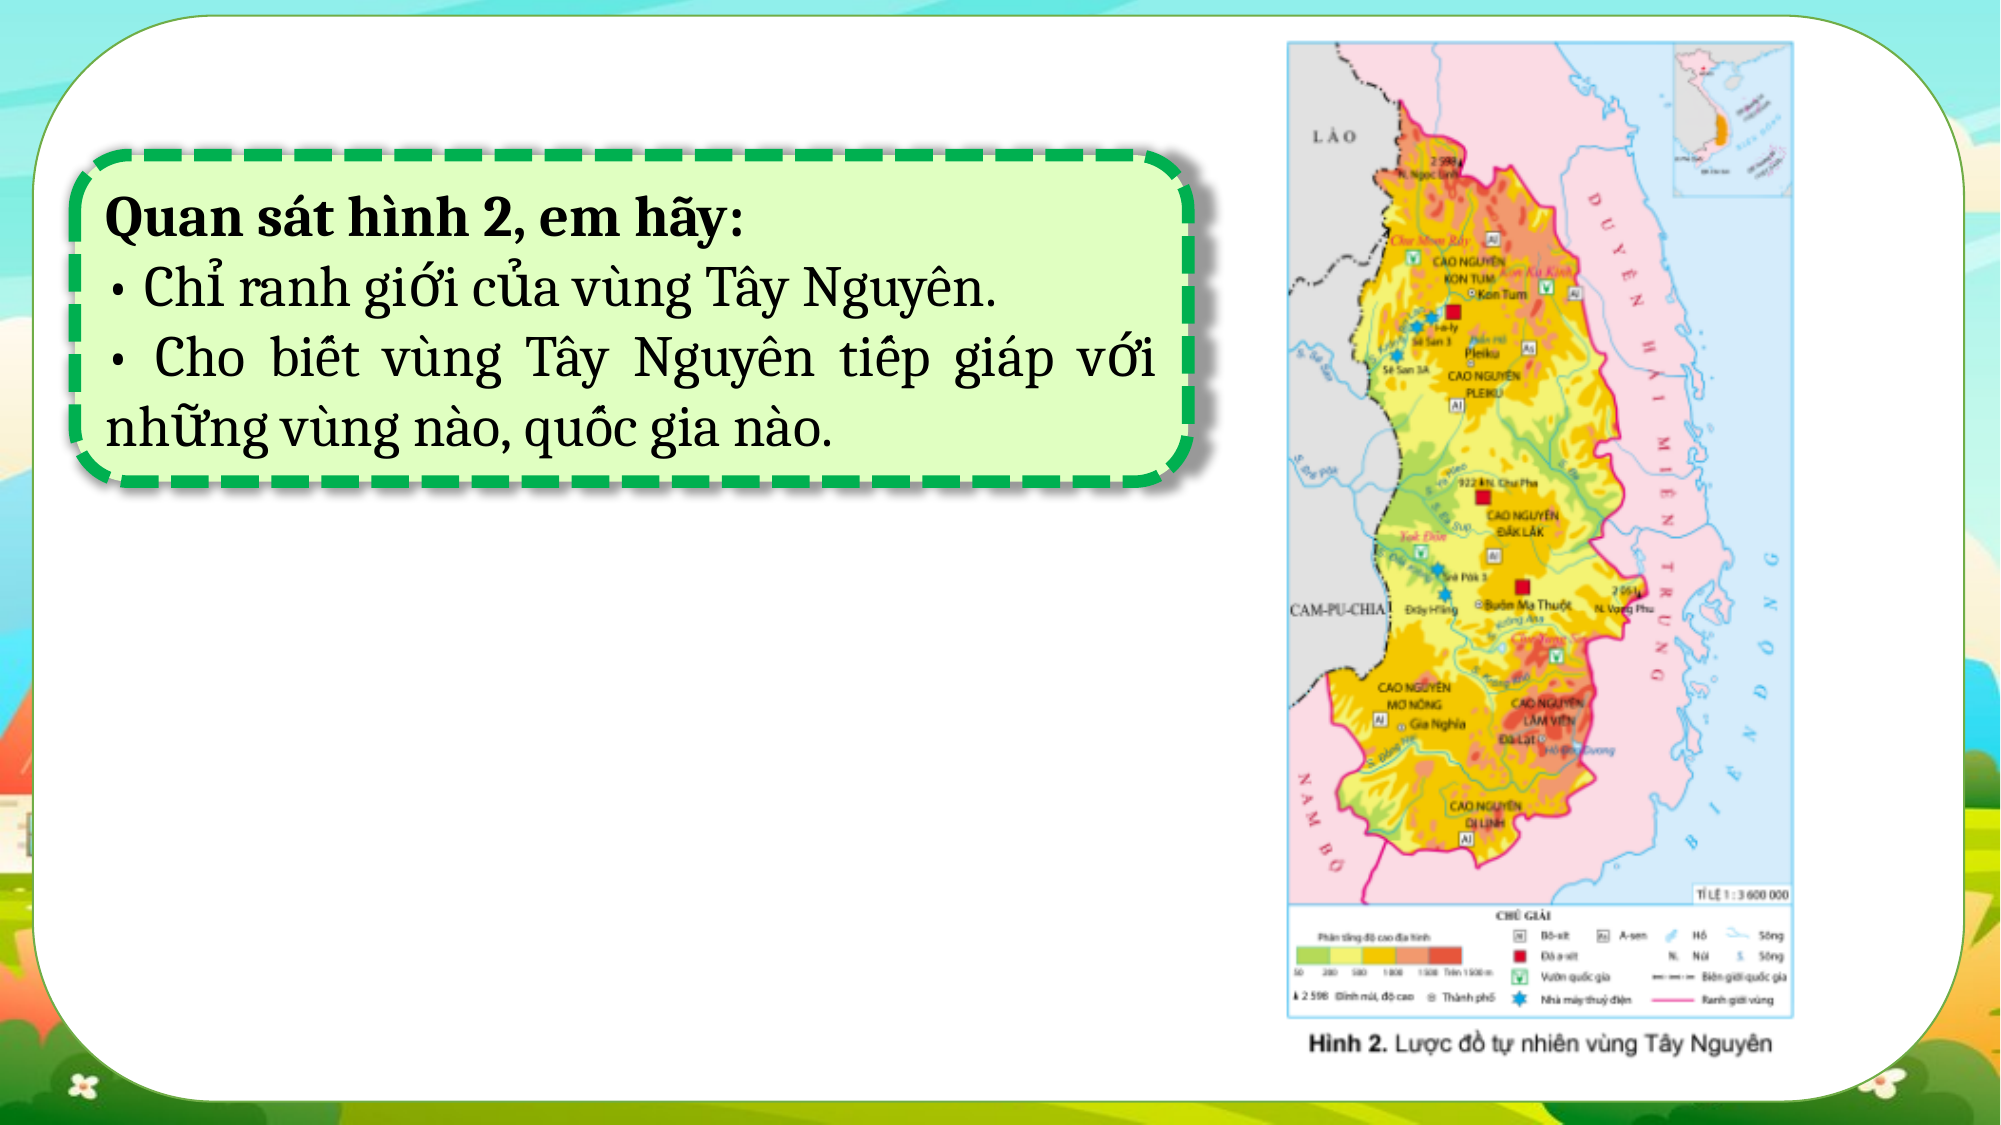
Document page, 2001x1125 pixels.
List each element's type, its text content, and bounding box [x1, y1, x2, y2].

text_box Quan sát hình 2, em hãy: • Chỉ ranh giới của vùng Tây Nguyên. • Cho biết vùng Tây Nguyên tiếp giáp với những vùng nào, quốc gia nào. [74, 155, 1189, 482]
text_box [31, 14, 1966, 1103]
picture [0, 0, 2001, 1125]
